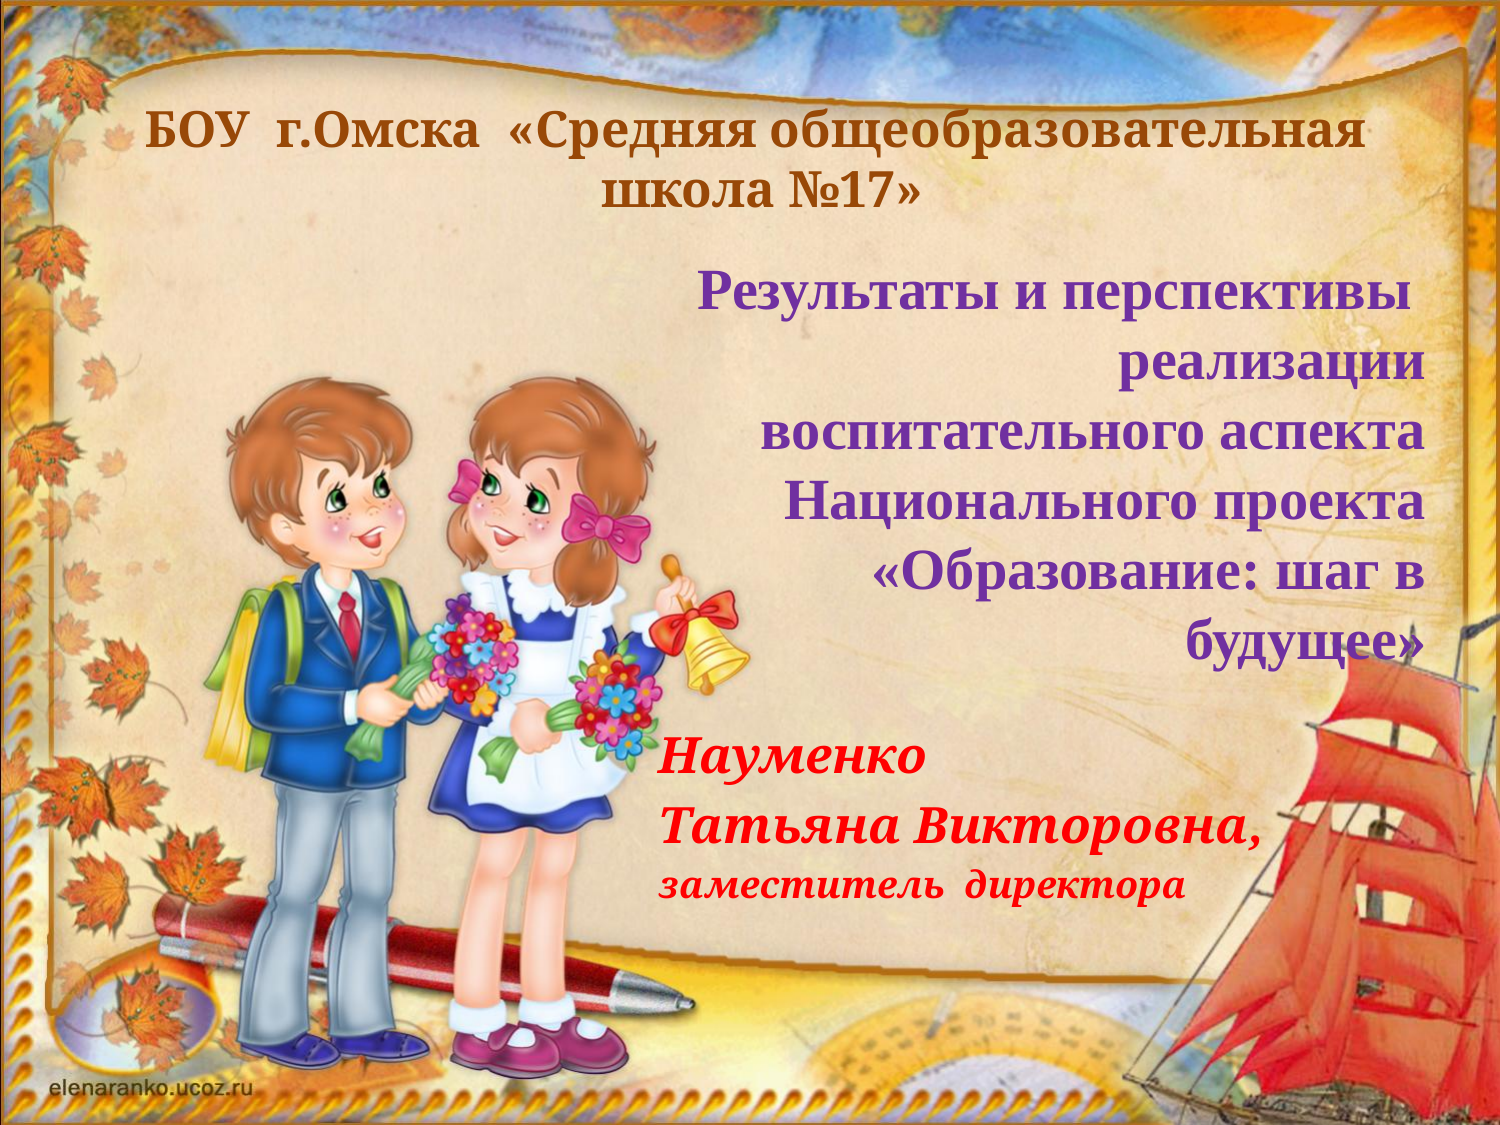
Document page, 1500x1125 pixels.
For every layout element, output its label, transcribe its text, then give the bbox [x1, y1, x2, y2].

picture [0, 0, 1500, 1125]
text_box БОУ г.Омска «Средняя общеобразовательная школа №17» [11, 89, 1500, 225]
text_box Результаты и перспективы реализации воспитательного аспекта Национального проекта «Образование: шаг в будущее» [667, 243, 1441, 679]
subtitle Науменко Татьяна Викторовна, заместитель директора [643, 716, 1418, 917]
